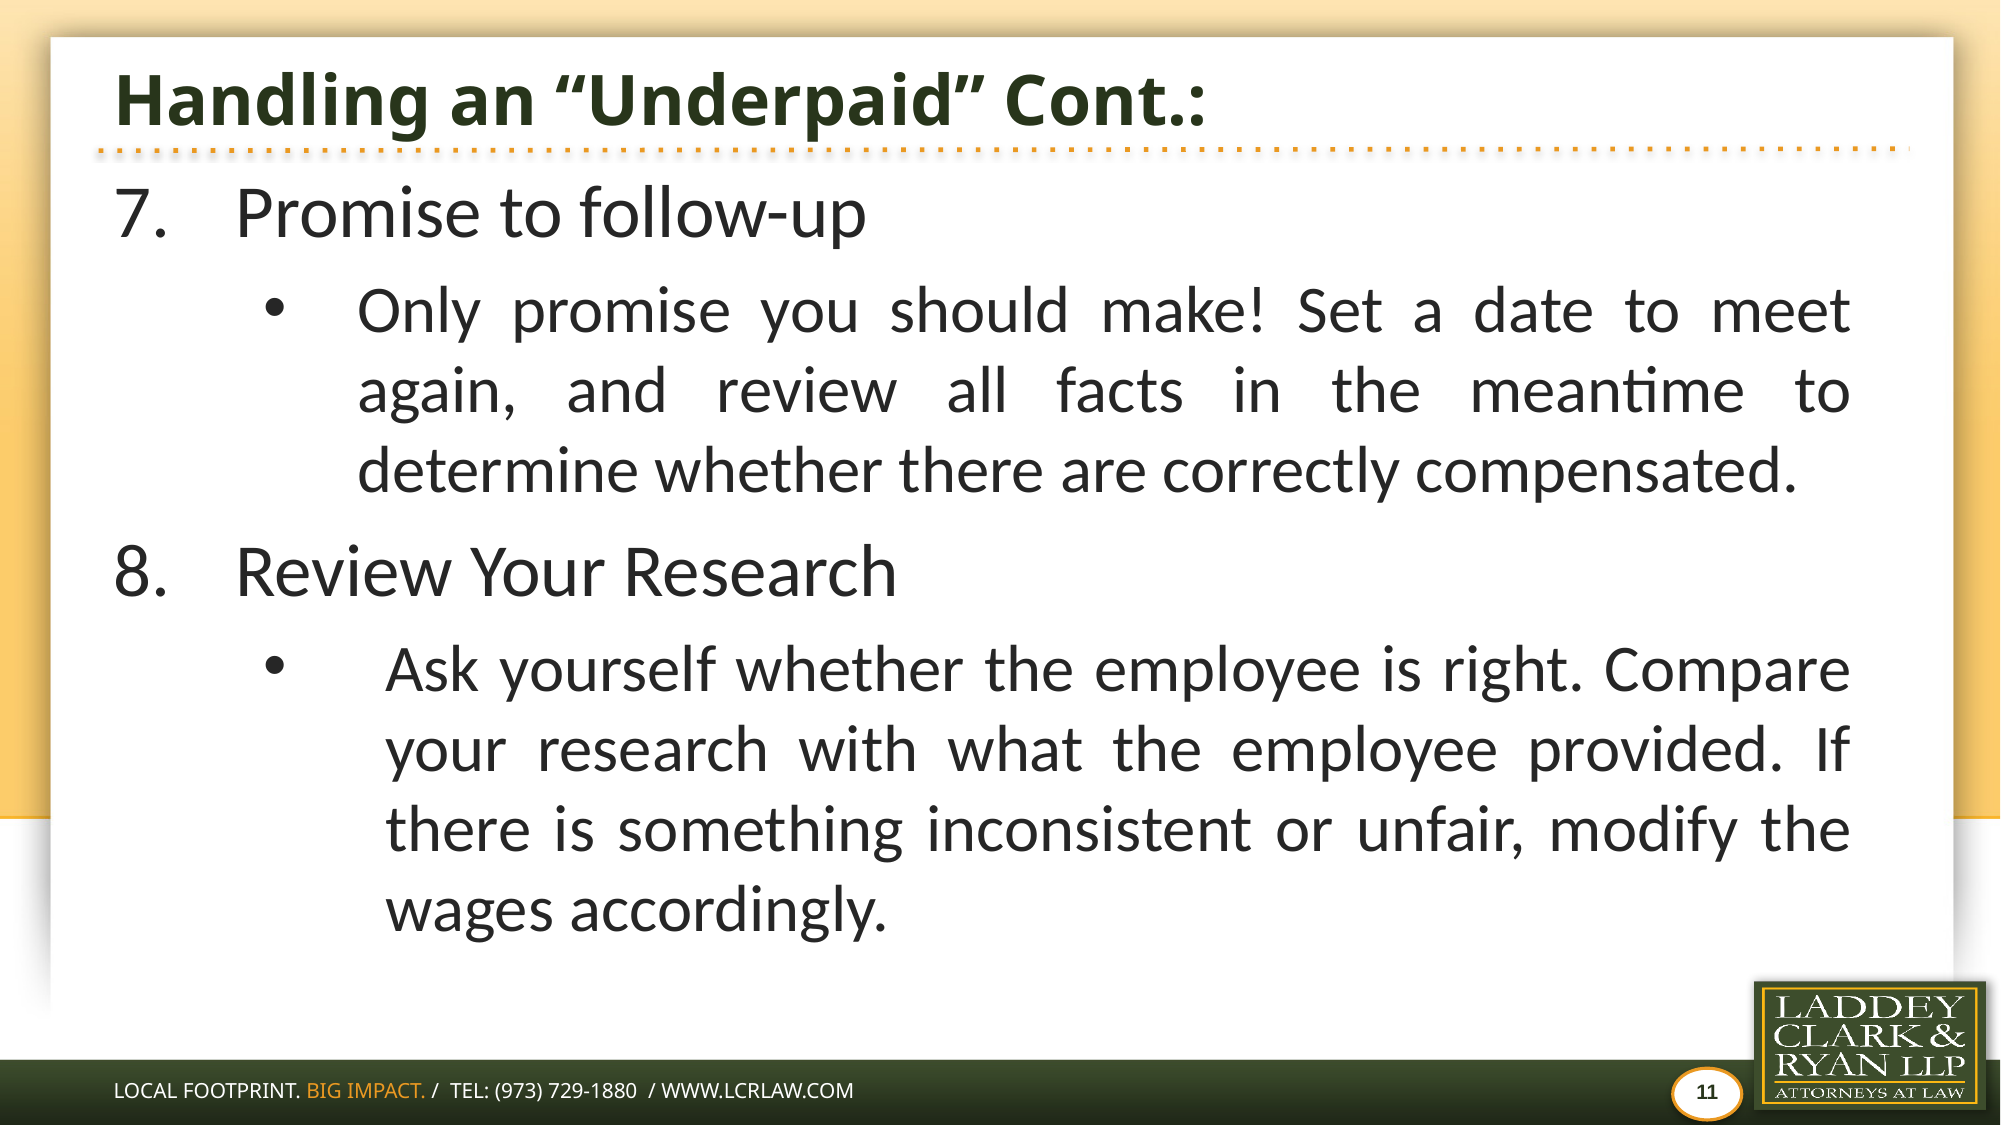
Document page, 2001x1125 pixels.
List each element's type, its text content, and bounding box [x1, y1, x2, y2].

picture [0, 0, 2001, 1125]
list Promise to follow-up Only promise you should make! Set a date to meet again, and review all facts in the meantime to determine whether there are correctly compensated. Review Your Research Ask yourself whether the employee is right. Compare your research with what the employee provided. If there is something inconsistent or unfair, modify the wages accordingly. [98, 155, 1868, 1031]
title Handling an “Underpaid” Cont.: [98, 47, 1910, 147]
